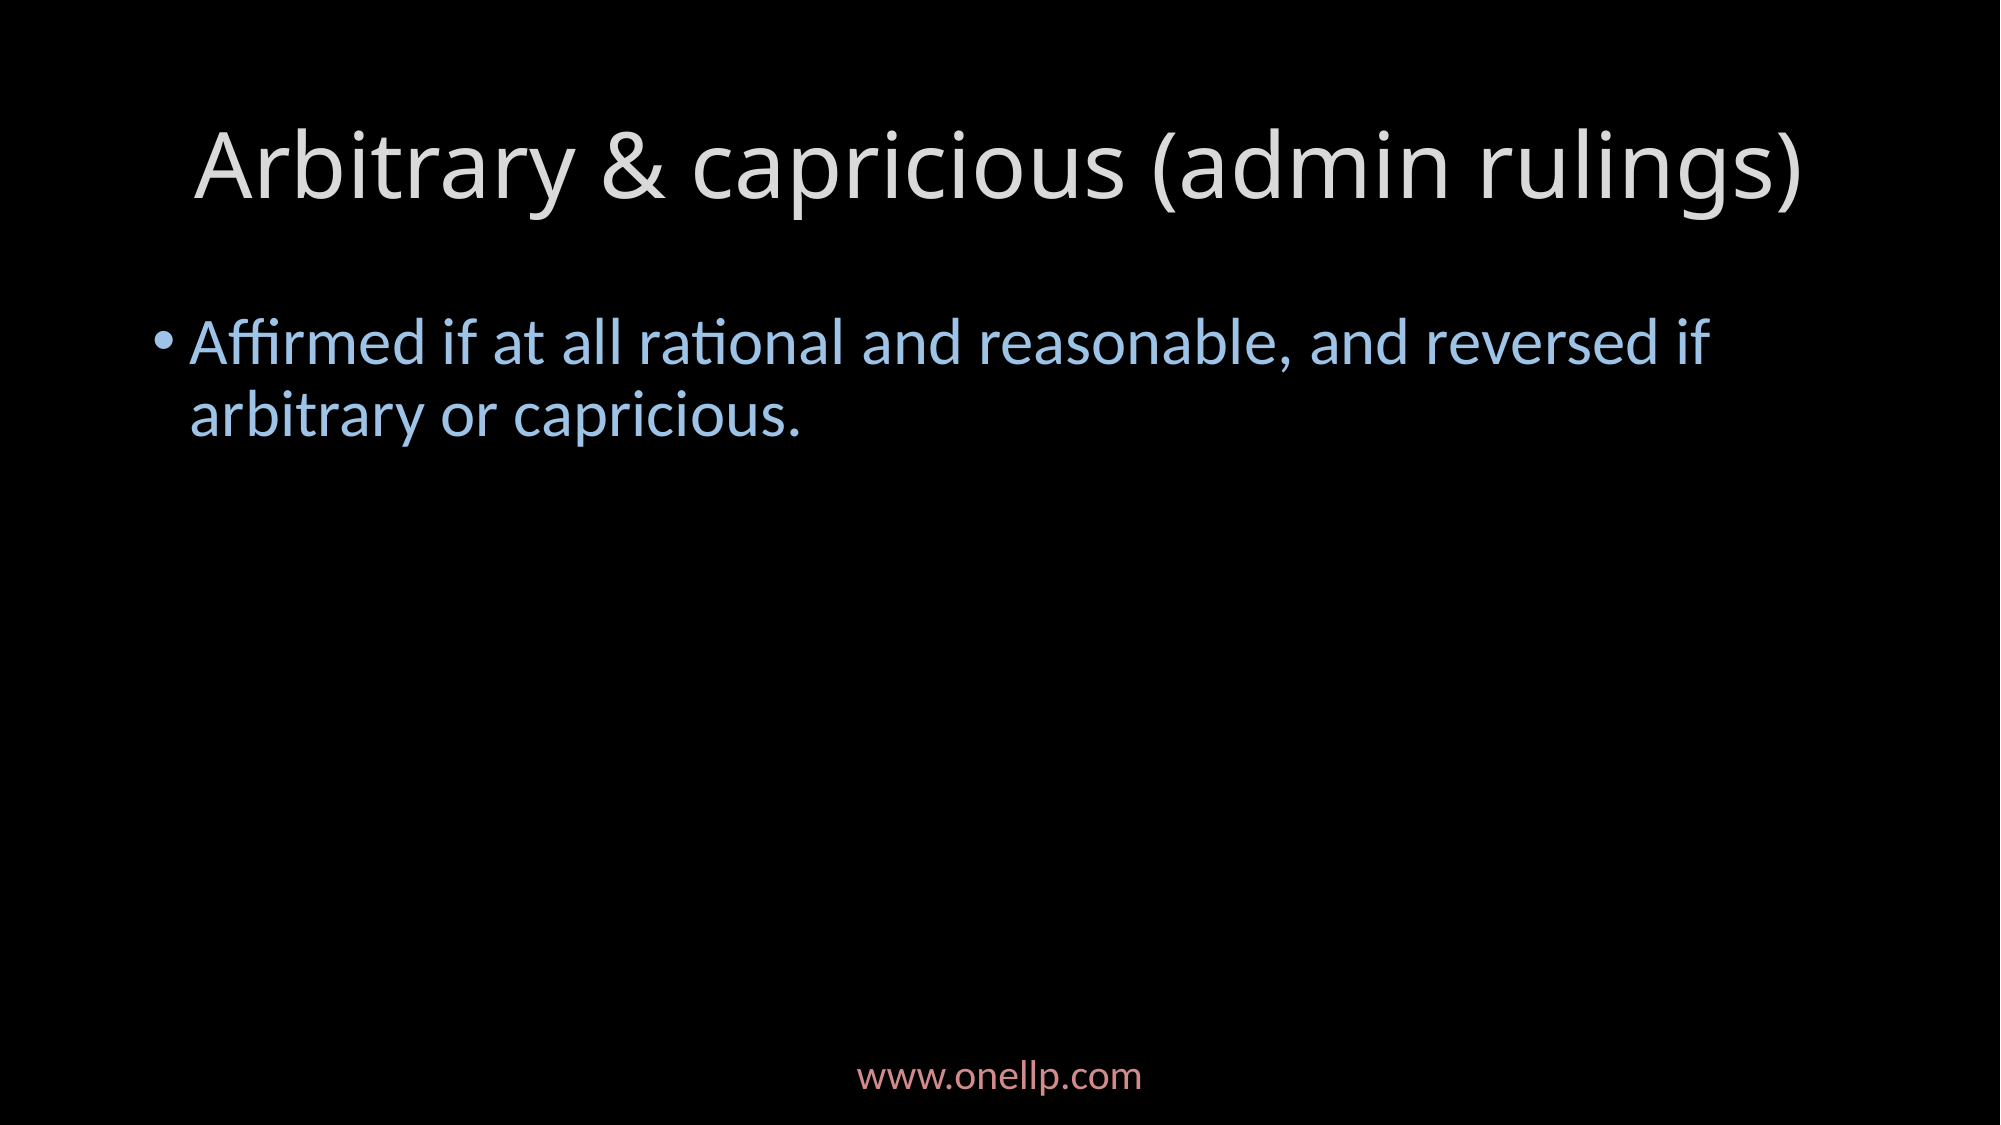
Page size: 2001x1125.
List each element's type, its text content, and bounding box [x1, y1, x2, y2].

footer www.onellp.com [662, 1042, 1338, 1103]
list Affirmed if at all rational and reasonable, and reversed if arbitrary or capricious. [137, 299, 1863, 1014]
title Arbitrary & capricious (admin rulings) [137, 59, 1863, 278]
